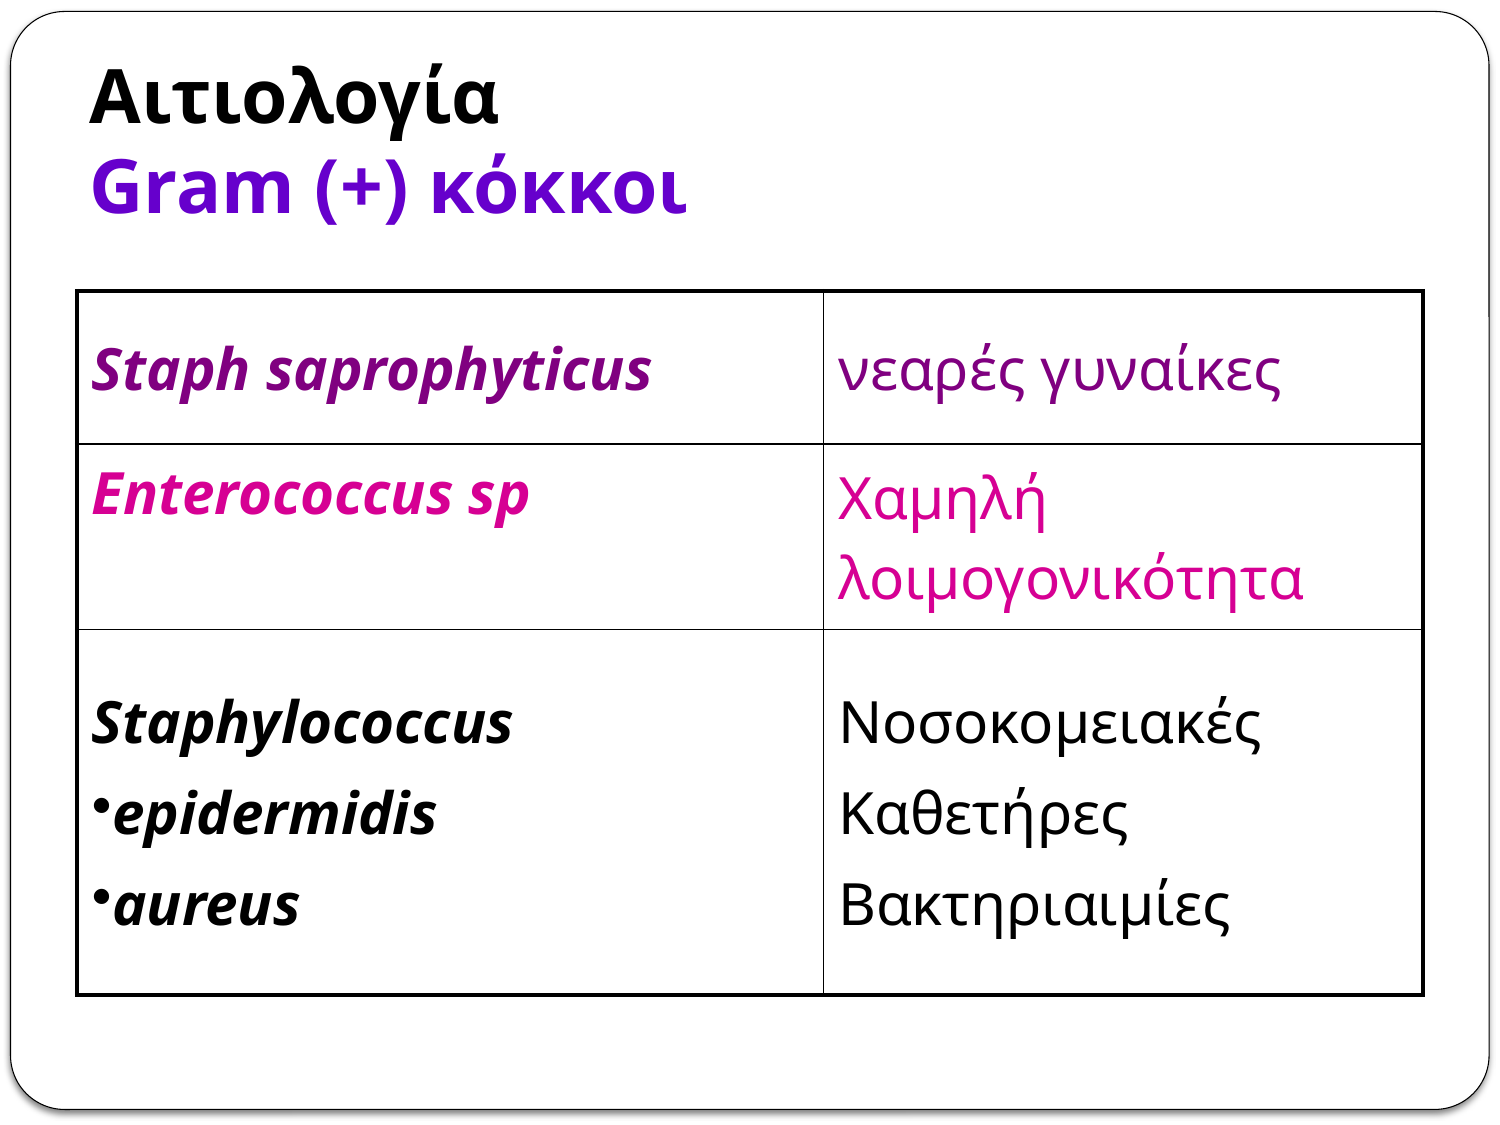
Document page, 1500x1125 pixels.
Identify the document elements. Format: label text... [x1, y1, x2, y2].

table_cell Νοσοκομειακές Καθετήρες Βακτηριαιμίες [824, 630, 1421, 993]
table_cell Enterococcus sp [79, 445, 823, 629]
table_cell Χαμηλή λοιμογονικότητα [824, 445, 1421, 629]
title Αιτιολογία Gram (+) κόκκοι [75, 0, 1425, 244]
table_header νεαρές γυναίκες [824, 293, 1421, 443]
table_header Staph saprophyticus [79, 293, 823, 443]
table_cell Staphylococcus epidermidis aureus [79, 630, 823, 993]
